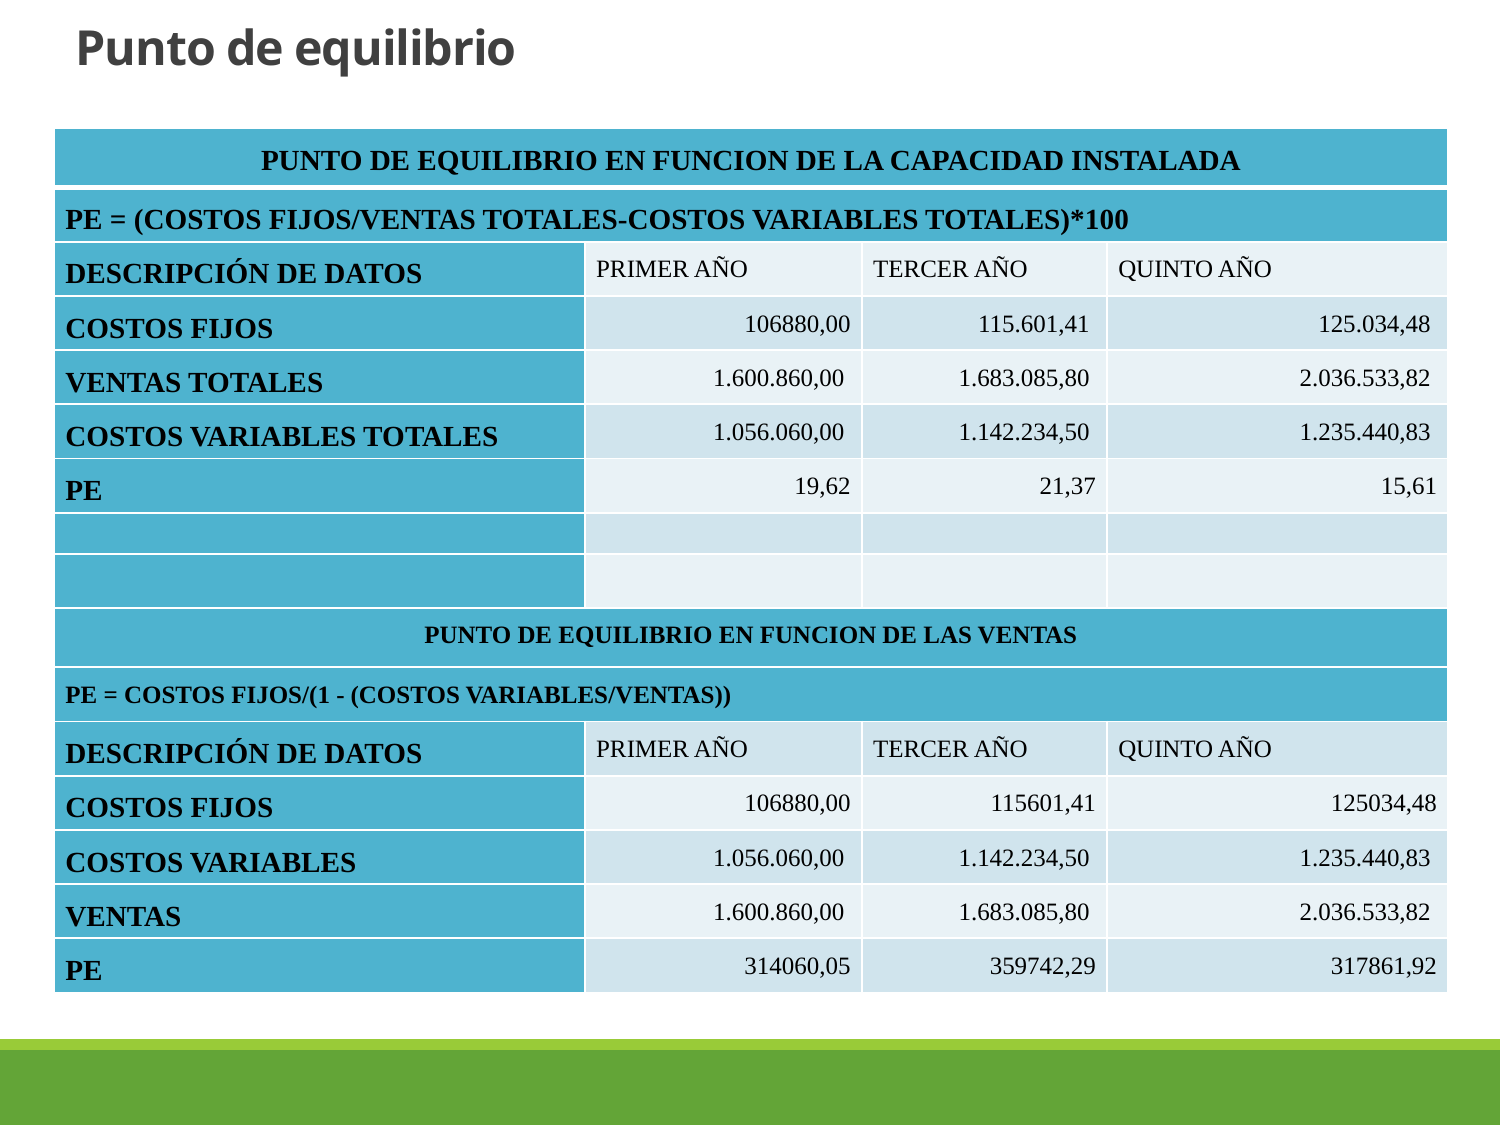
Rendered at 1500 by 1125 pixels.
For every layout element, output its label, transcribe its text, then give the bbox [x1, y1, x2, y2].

table_cell TERCER AÑO [863, 722, 1106, 775]
table_cell COSTOS VARIABLES TOTALES [55, 405, 584, 458]
table_cell 125.034,48 [1108, 297, 1447, 349]
table_cell 1.235.440,83 [1108, 831, 1447, 883]
table_cell 1.142.234,50 [863, 831, 1106, 883]
table_cell COSTOS FIJOS [55, 777, 584, 829]
table_cell 21,37 [863, 459, 1106, 512]
table_cell PE [55, 459, 584, 512]
table_cell PUNTO DE EQUILIBRIO EN FUNCION DE LAS VENTAS [55, 609, 1447, 666]
table_cell [1108, 555, 1447, 607]
table_cell 359742,29 [863, 939, 1106, 992]
table_cell 1.056.060,00 [586, 831, 861, 883]
table_cell PE [55, 939, 584, 992]
table_cell COSTOS FIJOS [55, 297, 584, 349]
table_cell [586, 514, 861, 553]
table_cell [586, 555, 861, 607]
table_cell PRIMER AÑO [586, 243, 861, 295]
table_cell [863, 514, 1106, 553]
table_cell 115.601,41 [863, 297, 1106, 349]
table_cell VENTAS [55, 885, 584, 937]
table_cell COSTOS VARIABLES [55, 831, 584, 883]
table_cell PE = (COSTOS FIJOS/VENTAS TOTALES-COSTOS VARIABLES TOTALES)*100 [55, 190, 1447, 241]
table_cell DESCRIPCIÓN DE DATOS [55, 722, 584, 775]
table_cell 1.142.234,50 [863, 405, 1106, 458]
table_cell 1.683.085,80 [863, 885, 1106, 937]
title Punto de equilibrio [60, 17, 1309, 127]
table_cell 115601,41 [863, 777, 1106, 829]
table_cell 2.036.533,82 [1108, 351, 1447, 403]
table_cell 1.600.860,00 [586, 351, 861, 403]
table_cell 1.235.440,83 [1108, 405, 1447, 458]
table_cell PE = COSTOS FIJOS/(1 - (COSTOS VARIABLES/VENTAS)) [55, 668, 1447, 721]
table_cell 19,62 [586, 459, 861, 512]
table_cell 1.600.860,00 [586, 885, 861, 937]
table_cell 106880,00 [586, 297, 861, 349]
table_header PUNTO DE EQUILIBRIO EN FUNCION DE LA CAPACIDAD INSTALADA [55, 129, 1447, 185]
table_cell TERCER AÑO [863, 243, 1106, 295]
table_cell VENTAS TOTALES [55, 351, 584, 403]
table_cell 125034,48 [1108, 777, 1447, 829]
table_cell [1108, 514, 1447, 553]
table_cell 106880,00 [586, 777, 861, 829]
table_cell 1.056.060,00 [586, 405, 861, 458]
table_cell [55, 555, 584, 607]
table_cell PRIMER AÑO [586, 722, 861, 775]
table_cell QUINTO AÑO [1108, 243, 1447, 295]
table_cell 2.036.533,82 [1108, 885, 1447, 937]
table_cell 1.683.085,80 [863, 351, 1106, 403]
table_cell DESCRIPCIÓN DE DATOS [55, 243, 584, 295]
table_cell 15,61 [1108, 459, 1447, 512]
table_cell 317861,92 [1108, 939, 1447, 992]
table_cell [863, 555, 1106, 607]
table_cell [55, 514, 584, 553]
table_cell 314060,05 [586, 939, 861, 992]
table_cell QUINTO AÑO [1108, 722, 1447, 775]
